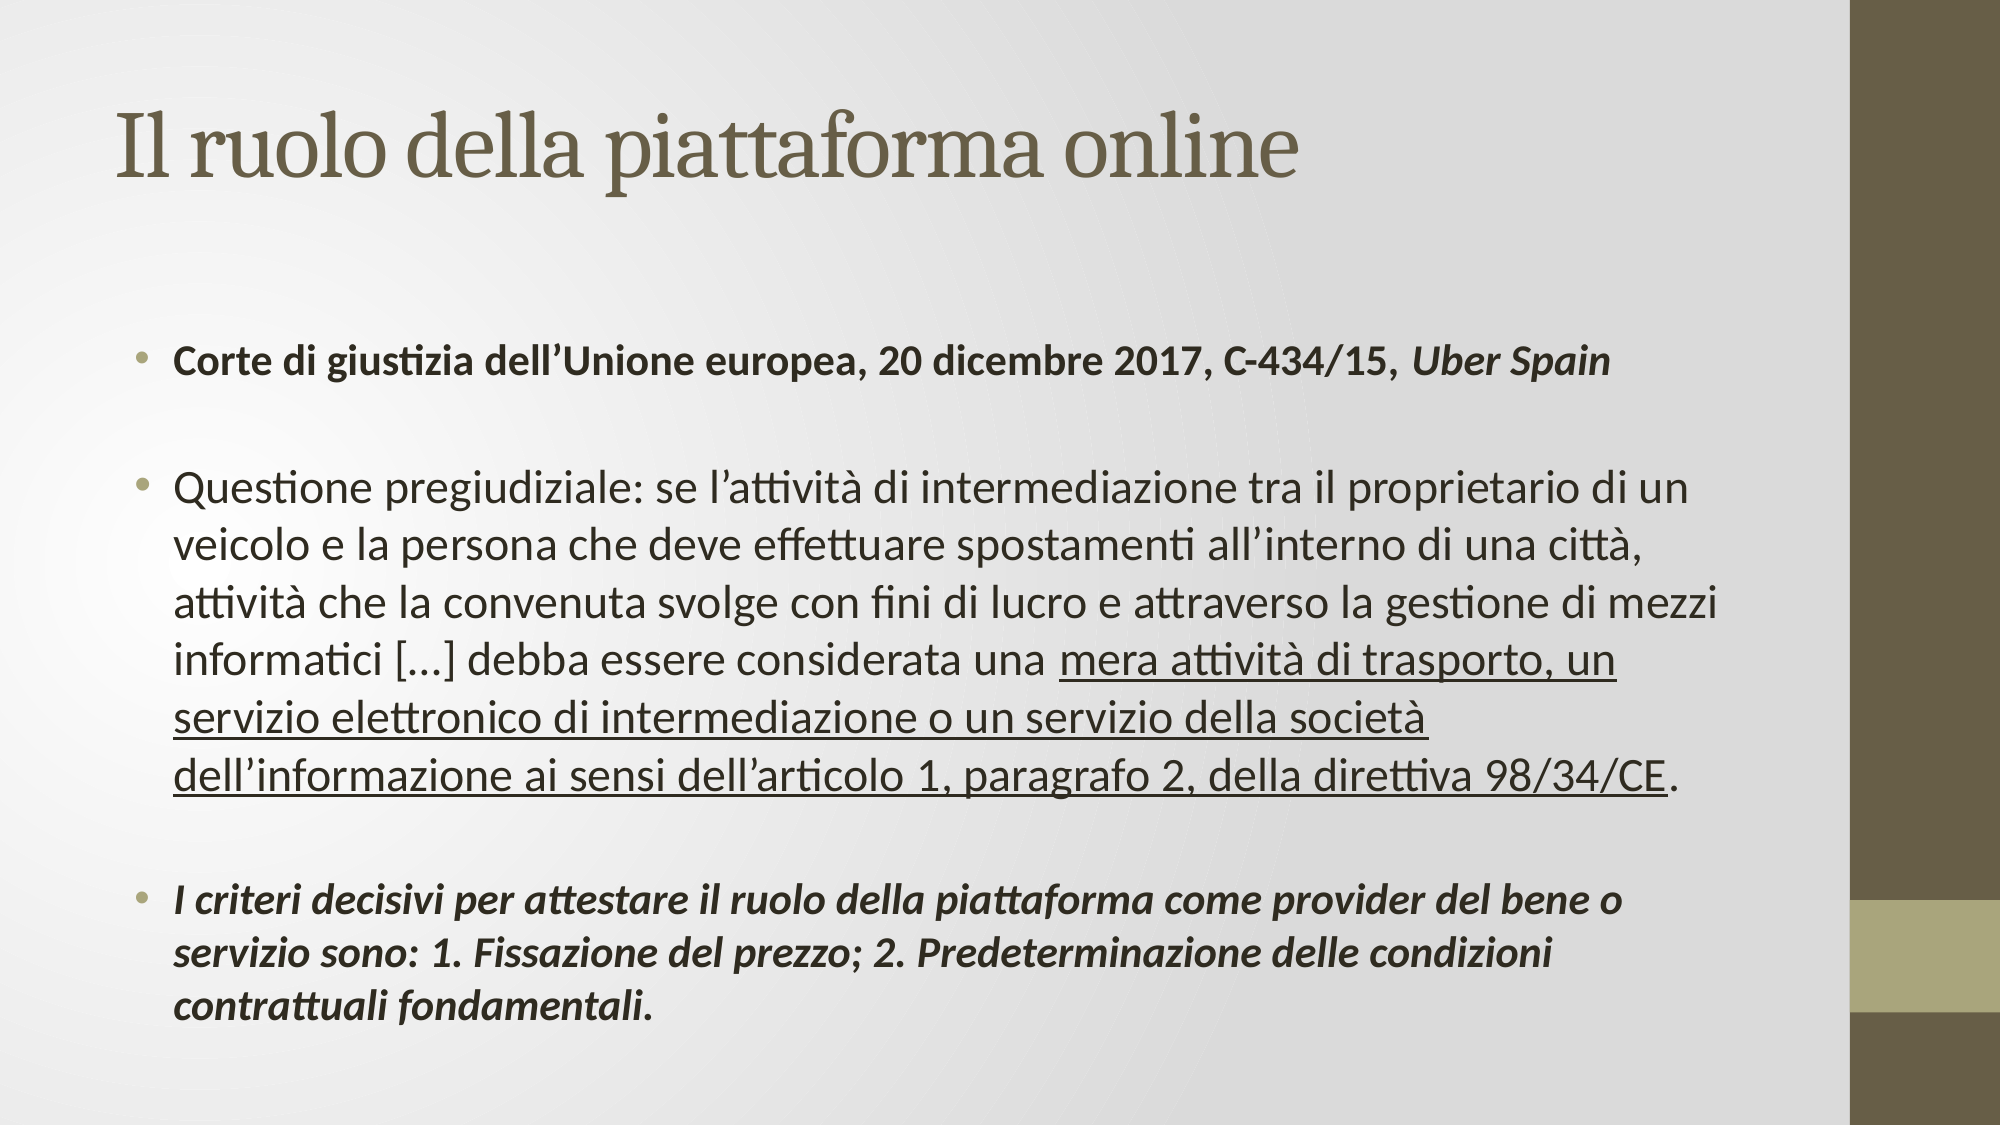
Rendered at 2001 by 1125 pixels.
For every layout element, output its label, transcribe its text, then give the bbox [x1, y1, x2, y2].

title Il ruolo della piattaforma online [99, 45, 1767, 233]
list Corte di giustizia dell’Unione europea, 20 dicembre 2017, C-434/15, Uber Spain Questione pregiudiziale: se l’attività di intermediazione tra il proprietario di un veicolo e la persona che deve effettuare spostamenti all’interno di una città, attività che la convenuta svolge con fini di lucro e attraverso la gestione di mezzi informatici […] debba essere considerata una mera attività di trasporto, un servizio elettronico di intermediazione o un servizio della società dell’informazione ai sensi dell’articolo 1, paragrafo 2, della direttiva 98/34/CE. I criteri decisivi per attestare il ruolo della piattaforma come provider del bene o servizio sono: 1. Fissazione del prezzo; 2. Predeterminazione delle condizioni contrattuali fondamentali. [99, 262, 1767, 1050]
